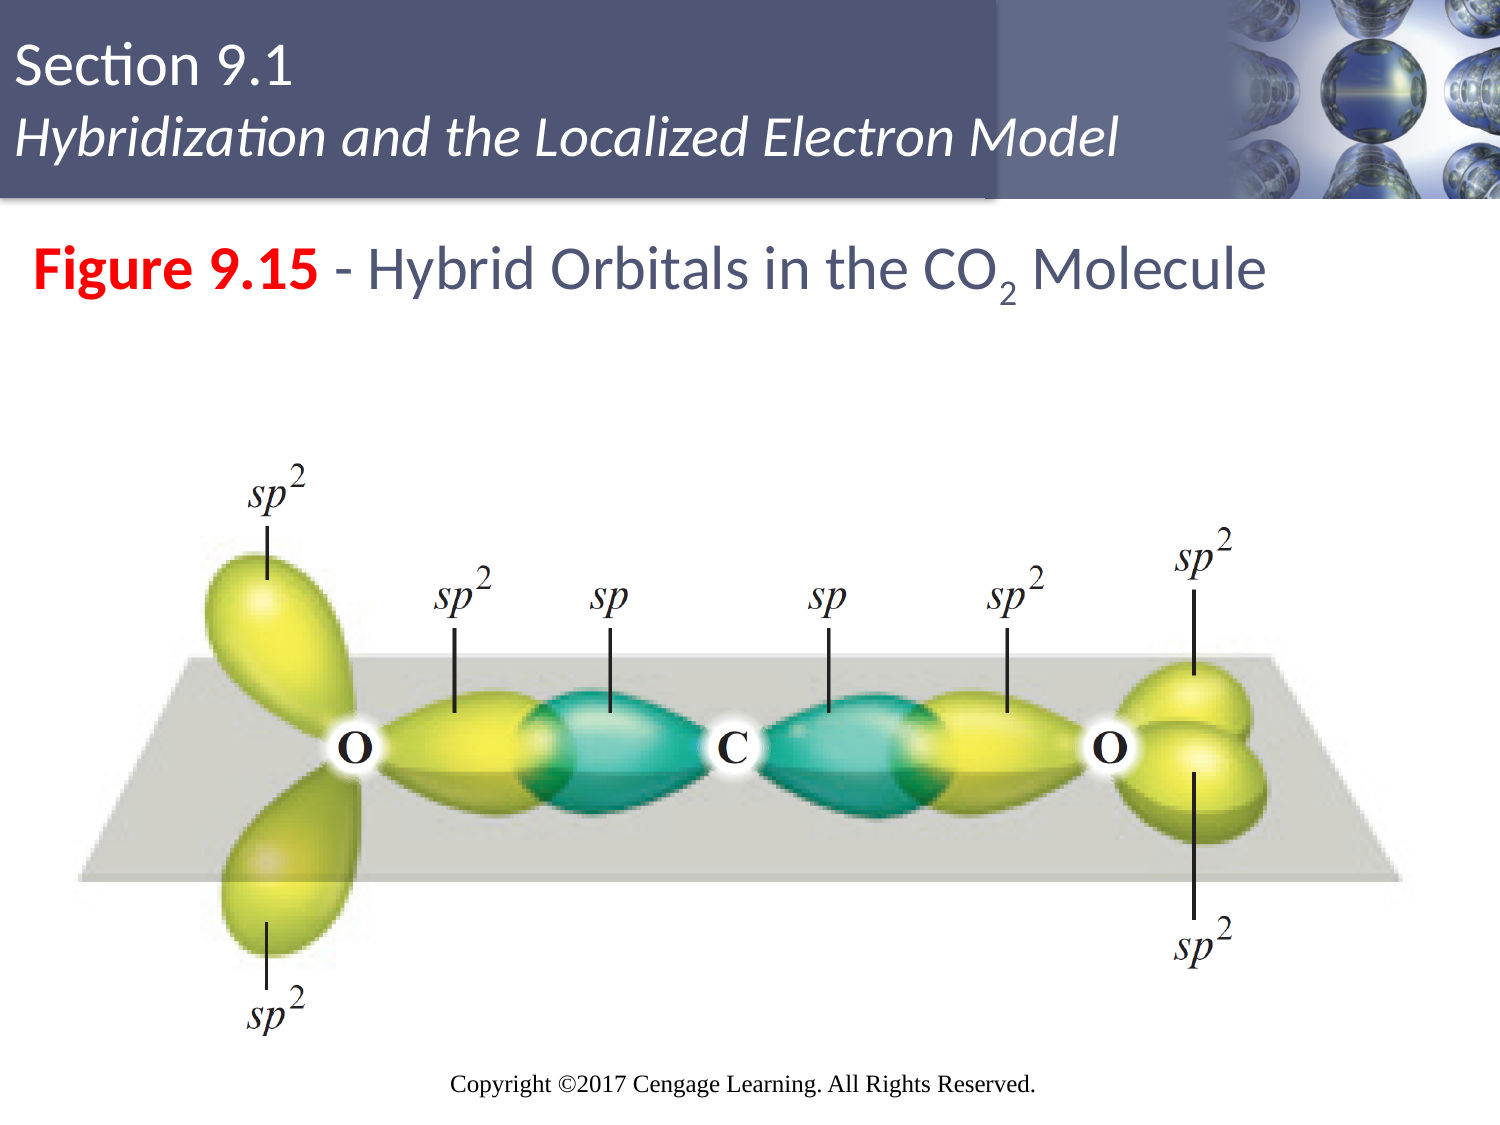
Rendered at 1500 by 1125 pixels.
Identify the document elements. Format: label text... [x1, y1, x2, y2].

picture [996, 0, 1500, 199]
title Figure 9.15 - Hybrid Orbitals in the CO2 Molecule [18, 212, 1471, 327]
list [73, 414, 1416, 1036]
